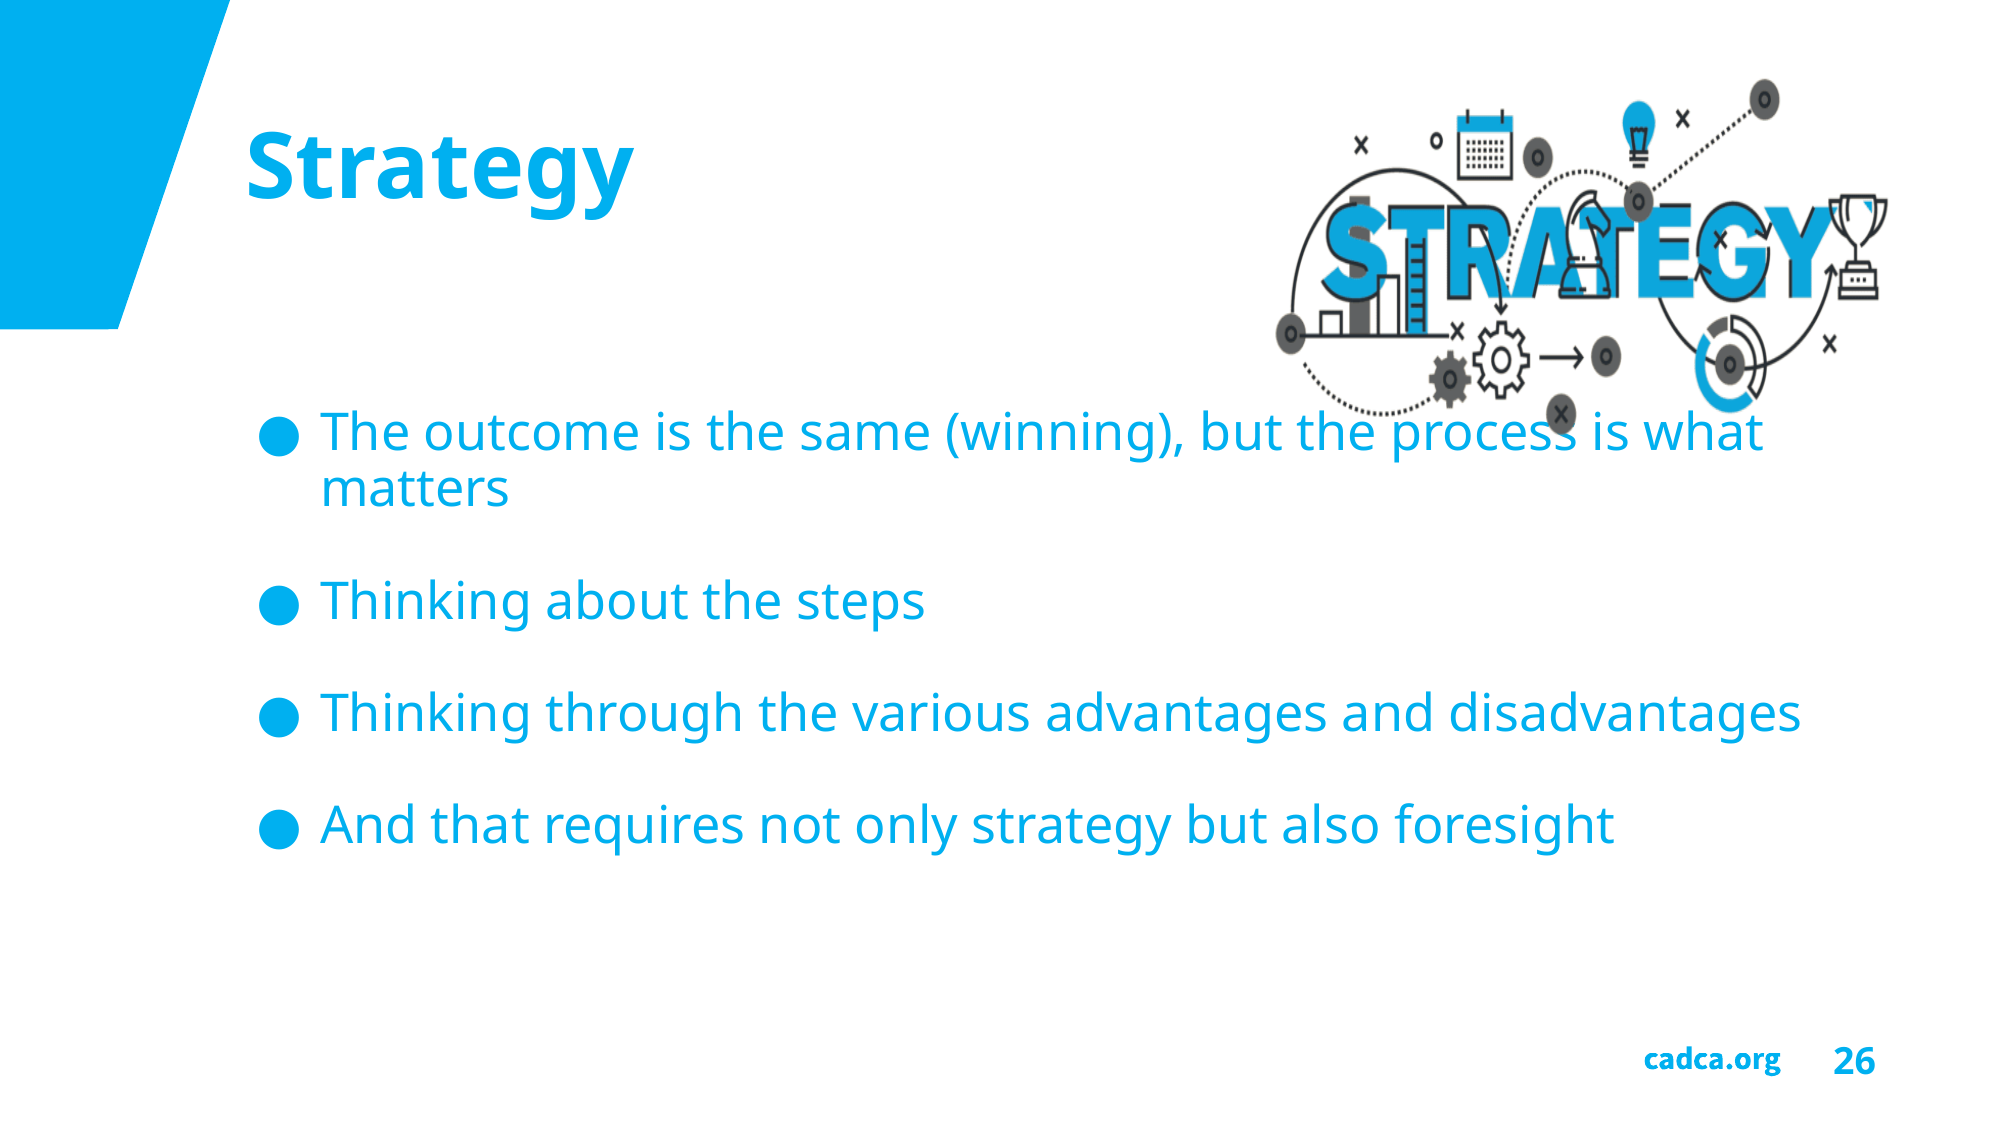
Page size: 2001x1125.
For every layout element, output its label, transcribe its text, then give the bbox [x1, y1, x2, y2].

picture [1255, 47, 1909, 470]
title The outcome is the same (winning), but the process is what matters Thinking about the steps Thinking through the various advantages and disadvantages And that requires not only strategy but also foresight [230, 295, 1863, 1078]
title Strategy [230, 59, 1249, 278]
